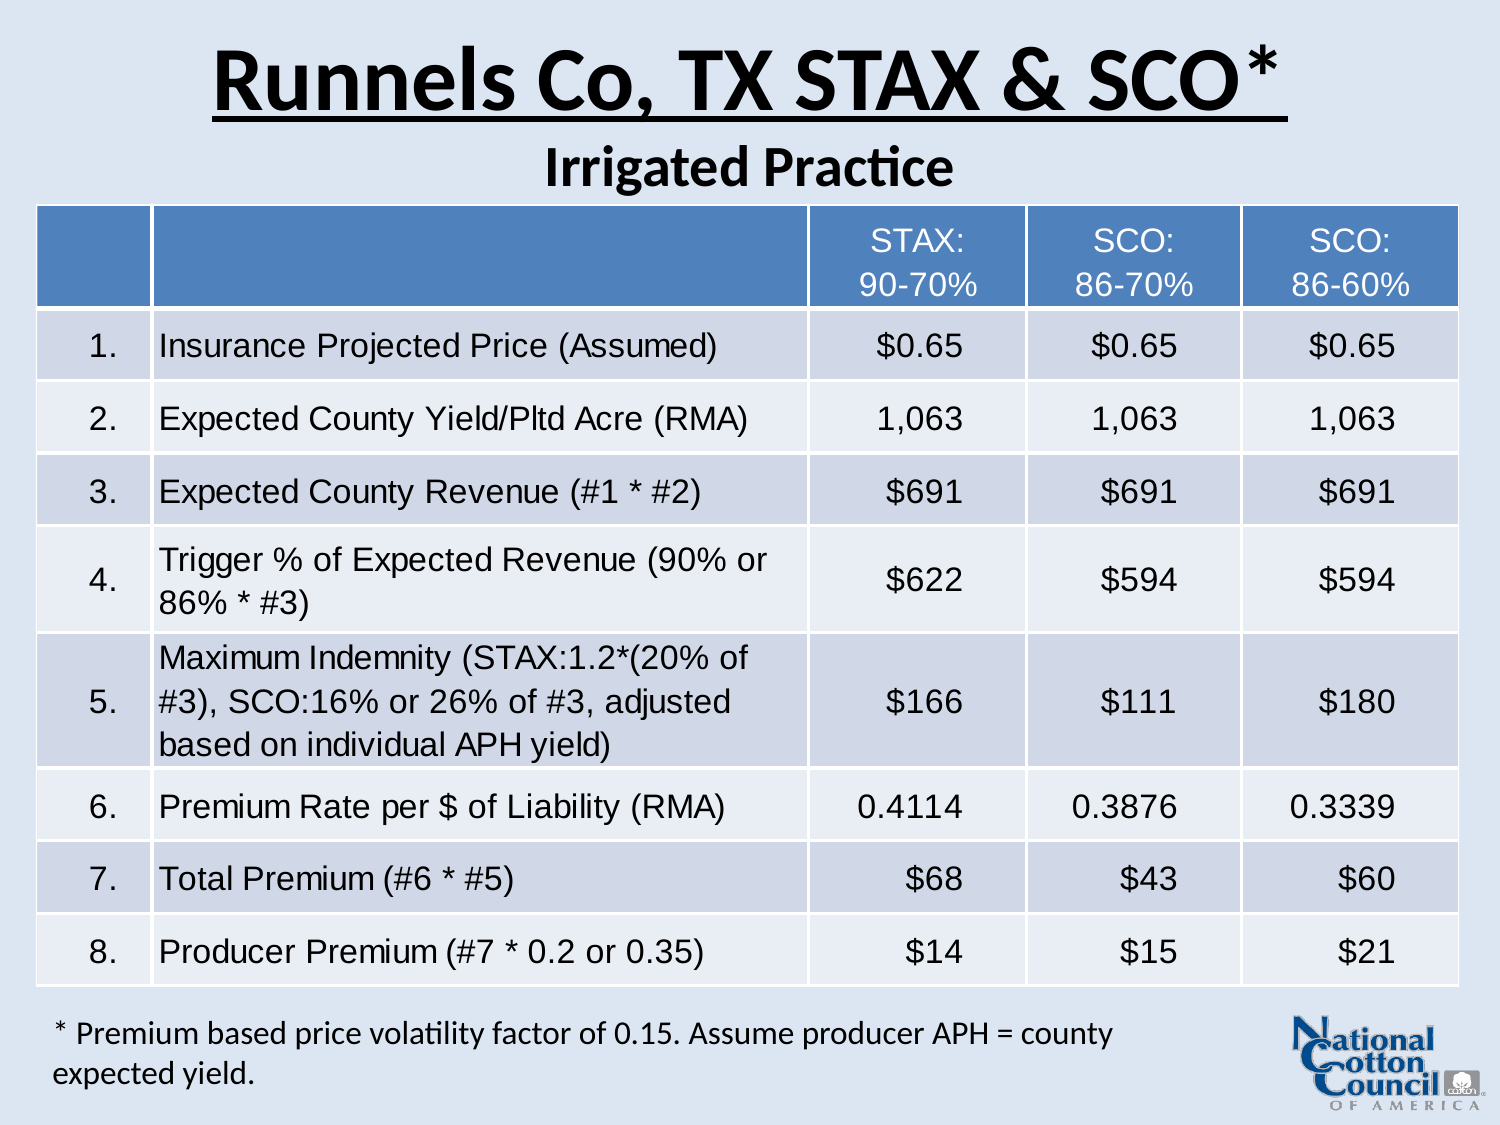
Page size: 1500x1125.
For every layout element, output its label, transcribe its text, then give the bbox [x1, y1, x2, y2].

title Runnels Co, TX STAX & SCO* Irrigated Practice [0, 12, 1500, 205]
text_box * Premium based price volatility factor of 0.15. Assume producer APH = county expected yield. [37, 1003, 1250, 1099]
picture [1287, 1012, 1488, 1113]
picture [35, 203, 1461, 988]
